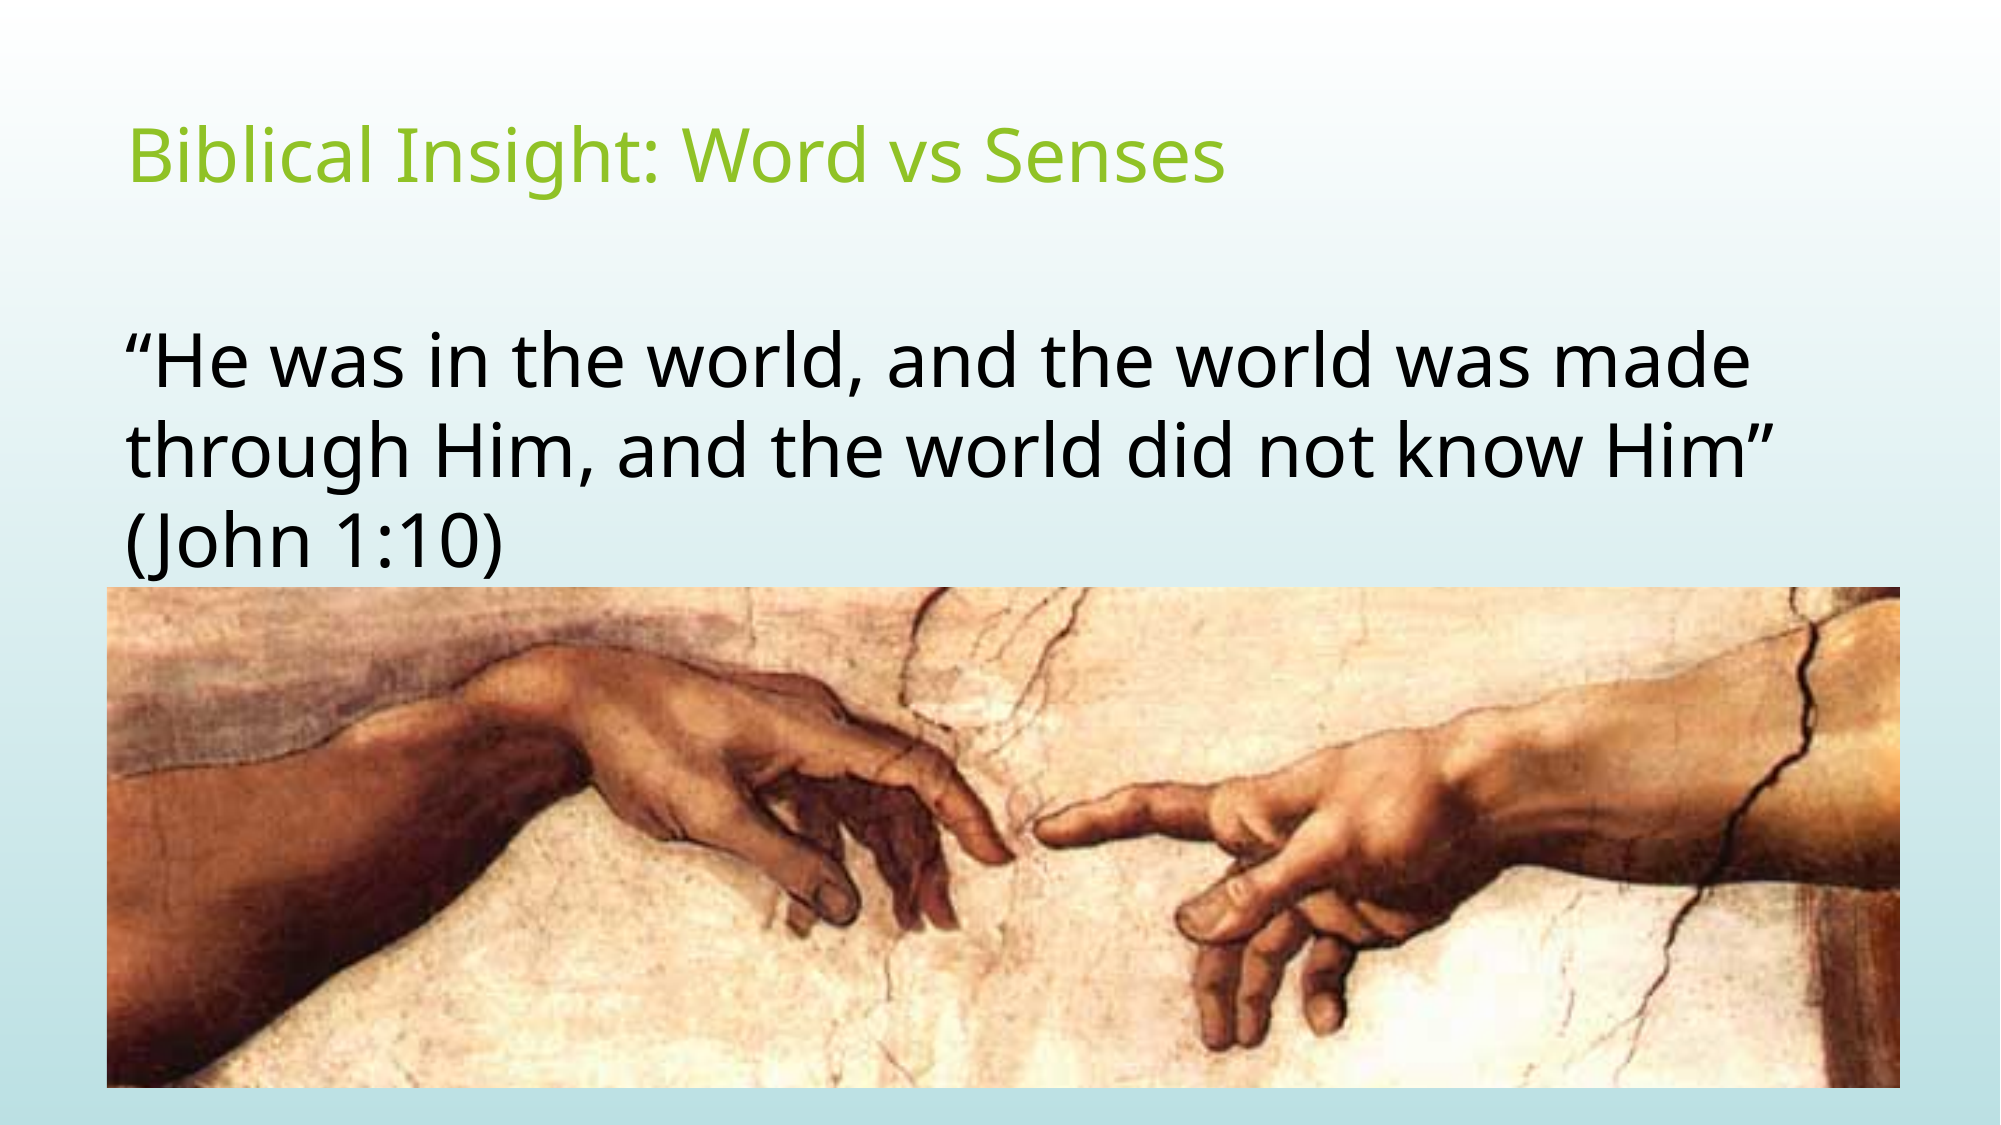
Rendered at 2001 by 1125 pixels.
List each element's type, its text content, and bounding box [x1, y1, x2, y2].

text_box Biblical Insight: Word vs Senses [111, 99, 1522, 317]
text_box “He was in the world, and the world was made through Him, and the world did not know Him” (John 1:10) [111, 215, 1889, 586]
picture [106, 587, 1901, 1088]
